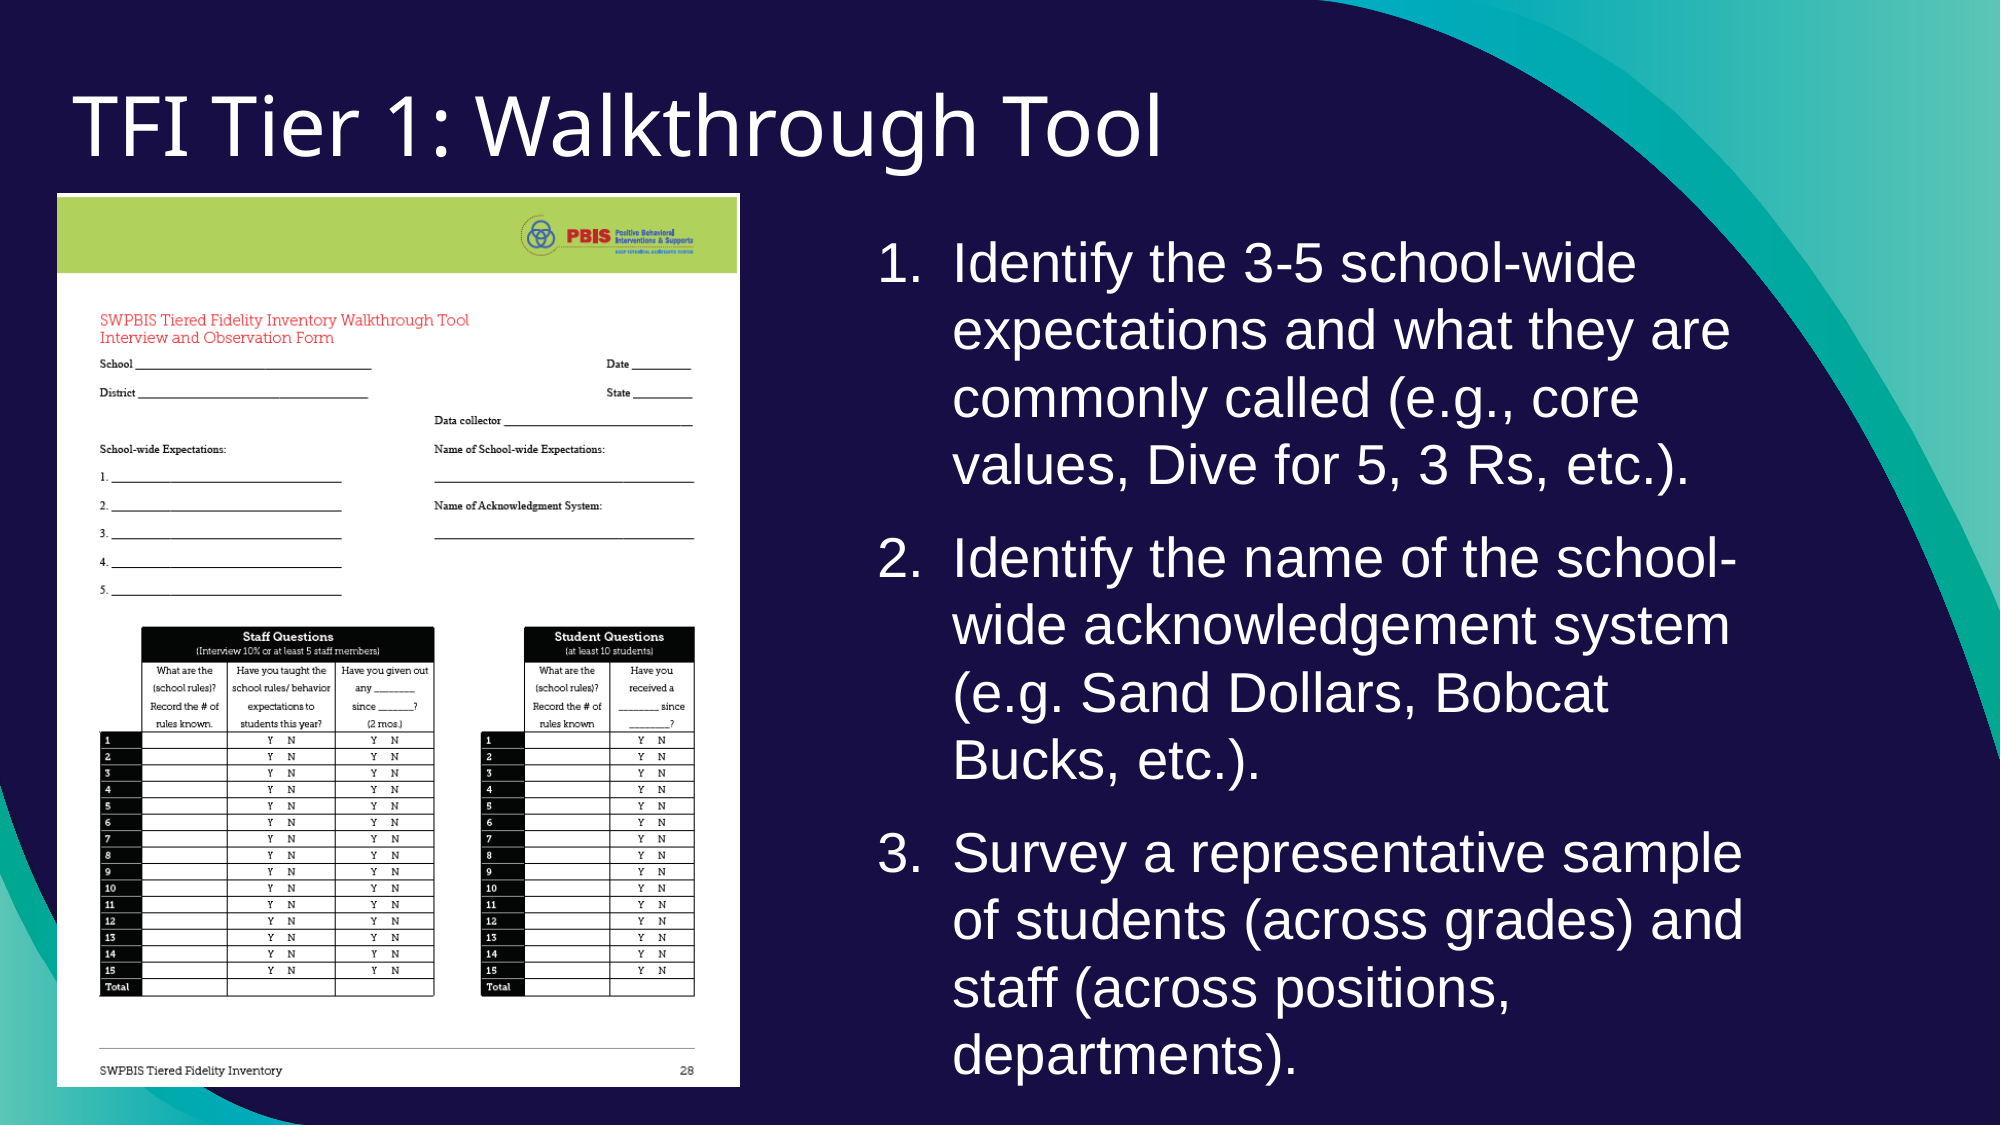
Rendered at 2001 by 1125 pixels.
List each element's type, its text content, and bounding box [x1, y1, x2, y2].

picture [57, 192, 740, 1087]
text_box Identify the 3-5 school-wide expectations and what they are commonly called (e.g., core values, Dive for 5, 3 Rs, etc.). Identify the name of the school-wide acknowledgement system (e.g. Sand Dollars, Bobcat Bucks, etc.). Survey a representative sample of students (across grades) and staff (across positions, departments). [862, 218, 1773, 1094]
title TFI Tier 1: Walkthrough Tool [57, 58, 1743, 194]
